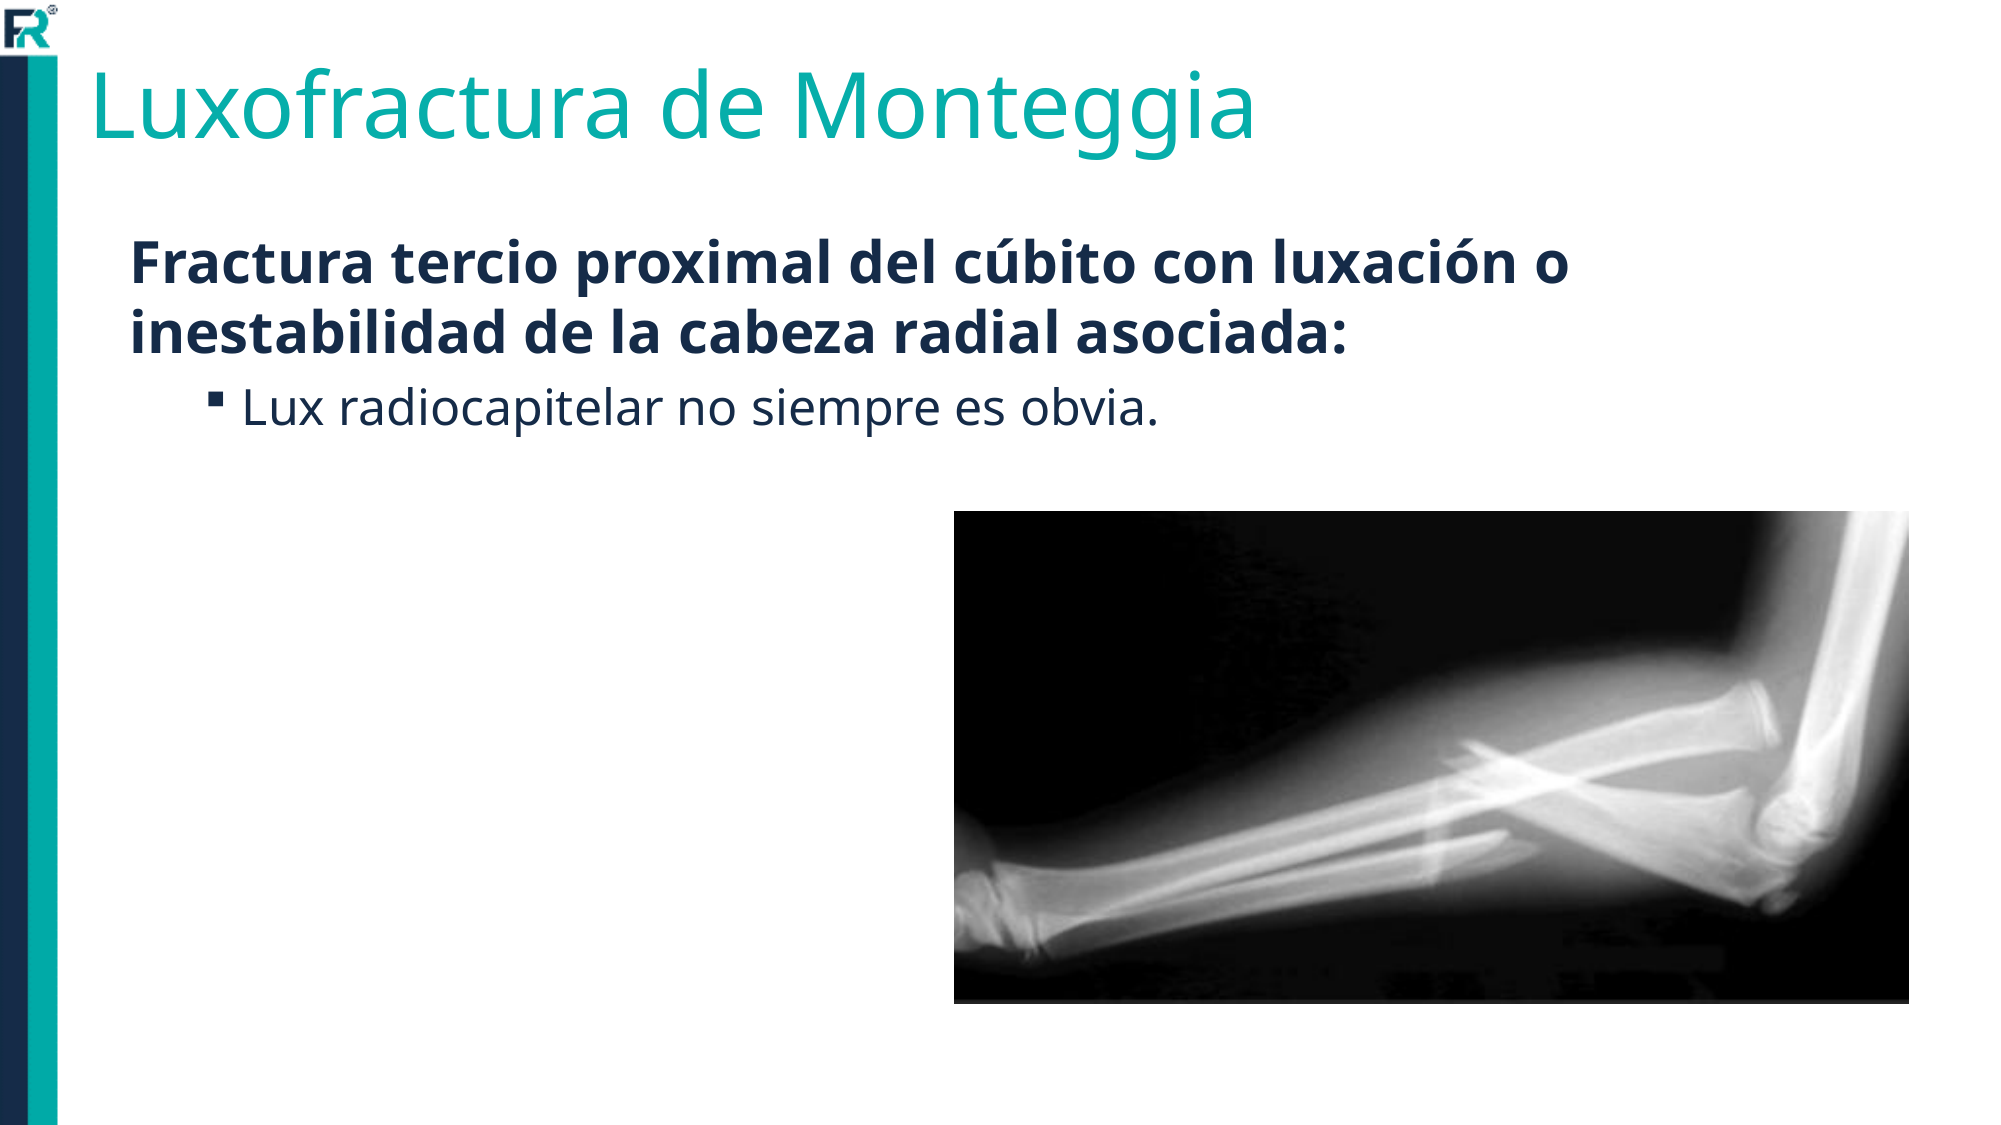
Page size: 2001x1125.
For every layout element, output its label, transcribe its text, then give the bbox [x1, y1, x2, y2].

title Luxofractura de Monteggia [73, 0, 1799, 218]
picture [0, 0, 2001, 1125]
list Fractura tercio proximal del cúbito con luxación o inestabilidad de la cabeza radial asociada: Lux radiocapitelar no siempre es obvia. [114, 217, 1799, 787]
